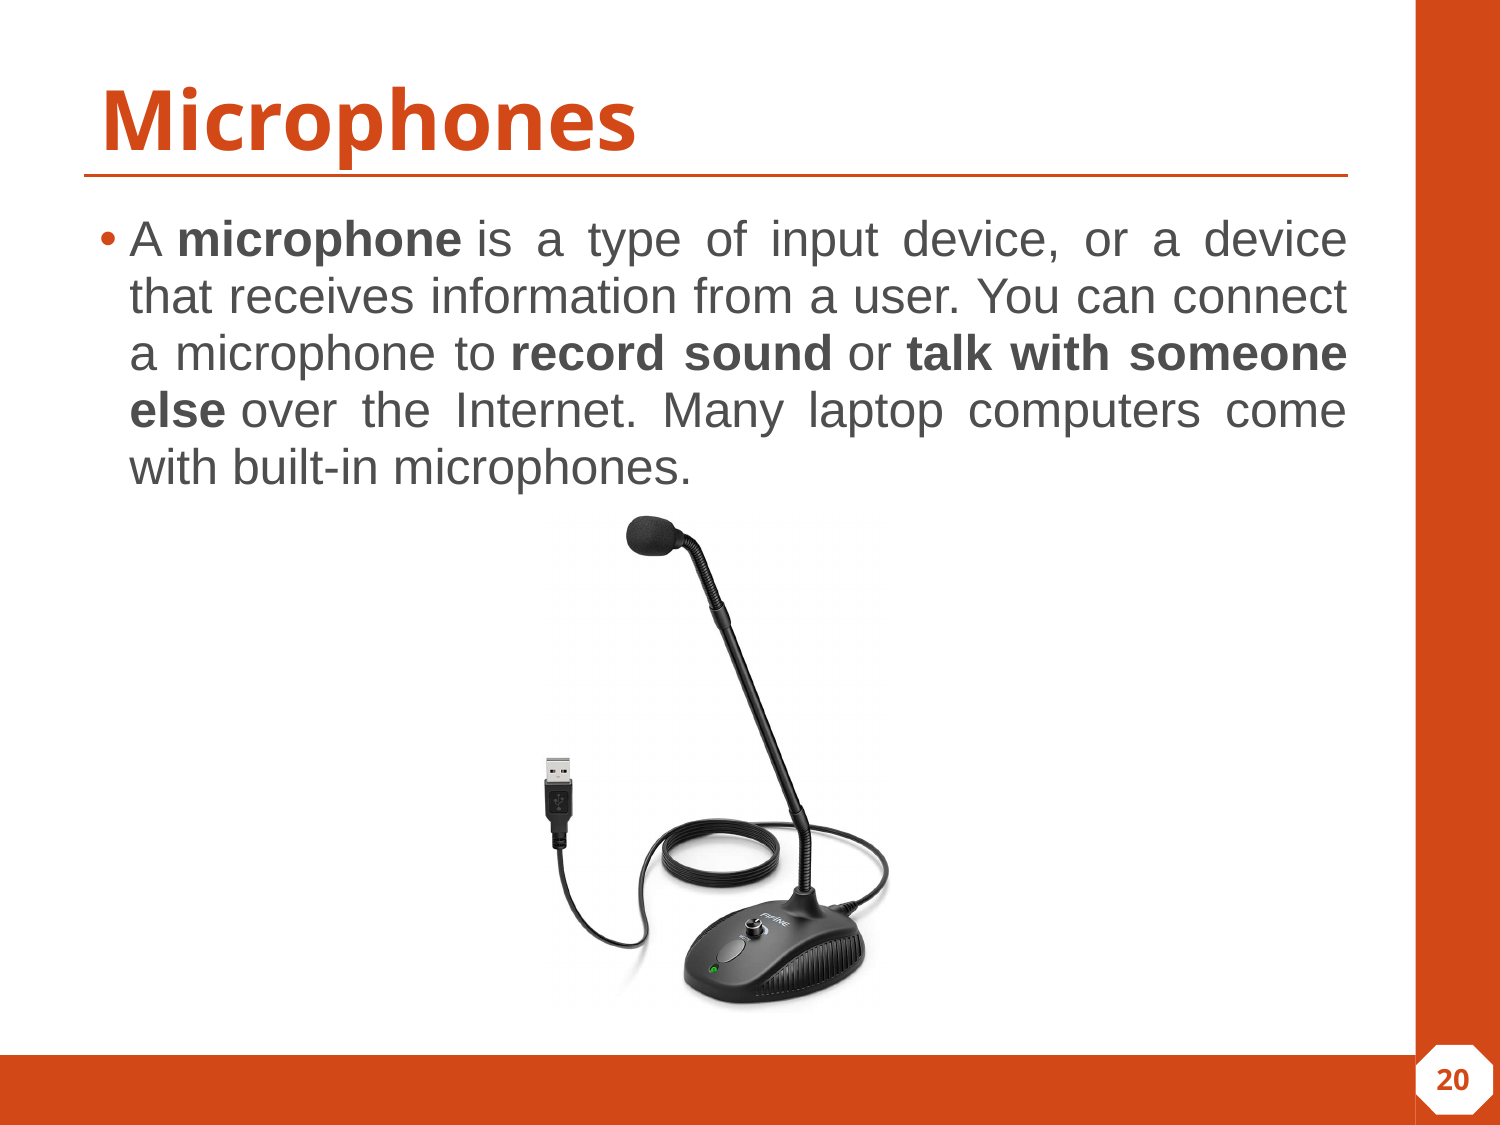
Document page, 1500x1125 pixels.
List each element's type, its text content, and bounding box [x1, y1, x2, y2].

list A microphone is a type of input device, or a device that receives information from a user. You can connect a microphone to record sound or talk with someone else over the Internet. Many laptop computers come with built-in microphones. [84, 203, 1364, 1013]
slide_number ‹#› [1412, 1053, 1494, 1102]
title Microphones [84, 60, 1348, 176]
picture [541, 511, 891, 1013]
